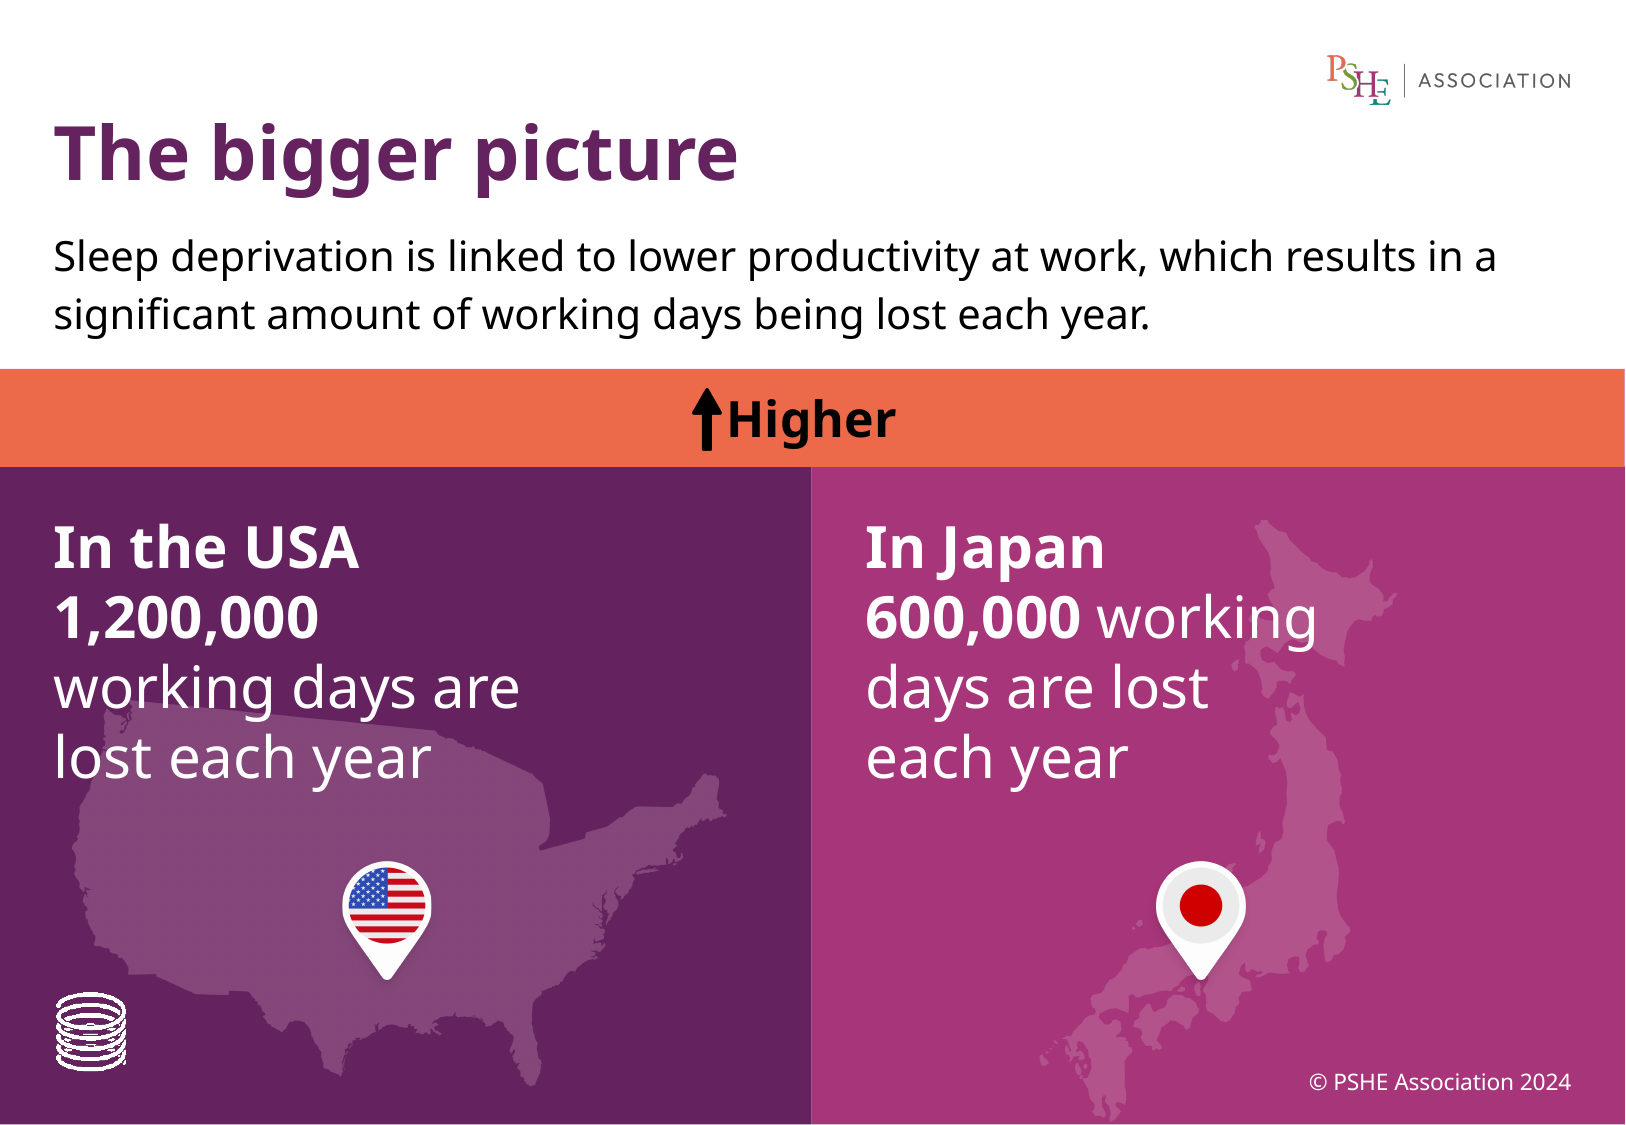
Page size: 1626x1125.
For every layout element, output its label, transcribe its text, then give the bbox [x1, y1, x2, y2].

slide_number © PSHE Association 2024 [1411, 1051, 1586, 1112]
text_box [0, 369, 1625, 467]
text_box 1,200,000 working days are lost each year [38, 572, 571, 798]
picture [53, 700, 740, 1086]
picture [990, 513, 1411, 1125]
picture [1327, 55, 1570, 105]
text_box [811, 468, 1625, 1125]
text_box In Japan [850, 502, 1363, 572]
list Sleep deprivation is linked to lower productivity at work, which results in a significant amount of working days being lost each year. [38, 213, 1607, 350]
text_box In the USA [38, 502, 551, 572]
text_box [0, 468, 811, 1125]
title The bigger picture [38, 89, 1310, 204]
text_box 600,000 working days are lost each year [850, 572, 990, 798]
